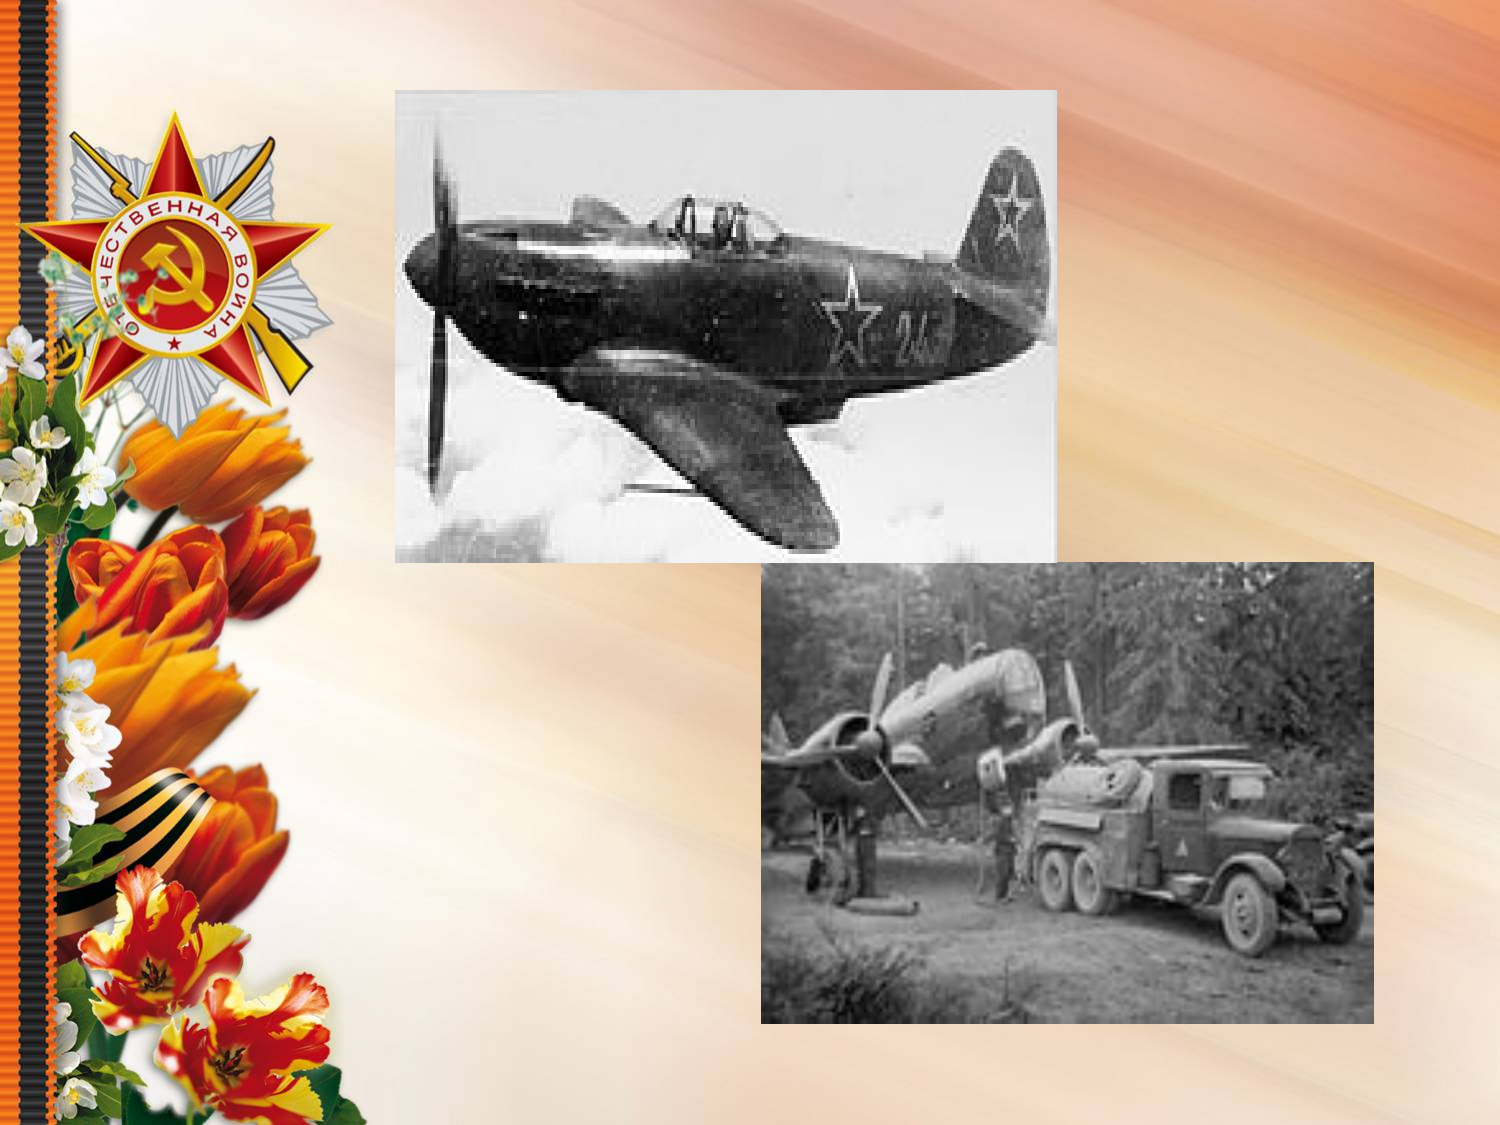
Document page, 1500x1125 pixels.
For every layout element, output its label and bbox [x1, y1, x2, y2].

picture [0, 0, 1500, 1125]
list [761, 562, 1374, 1024]
